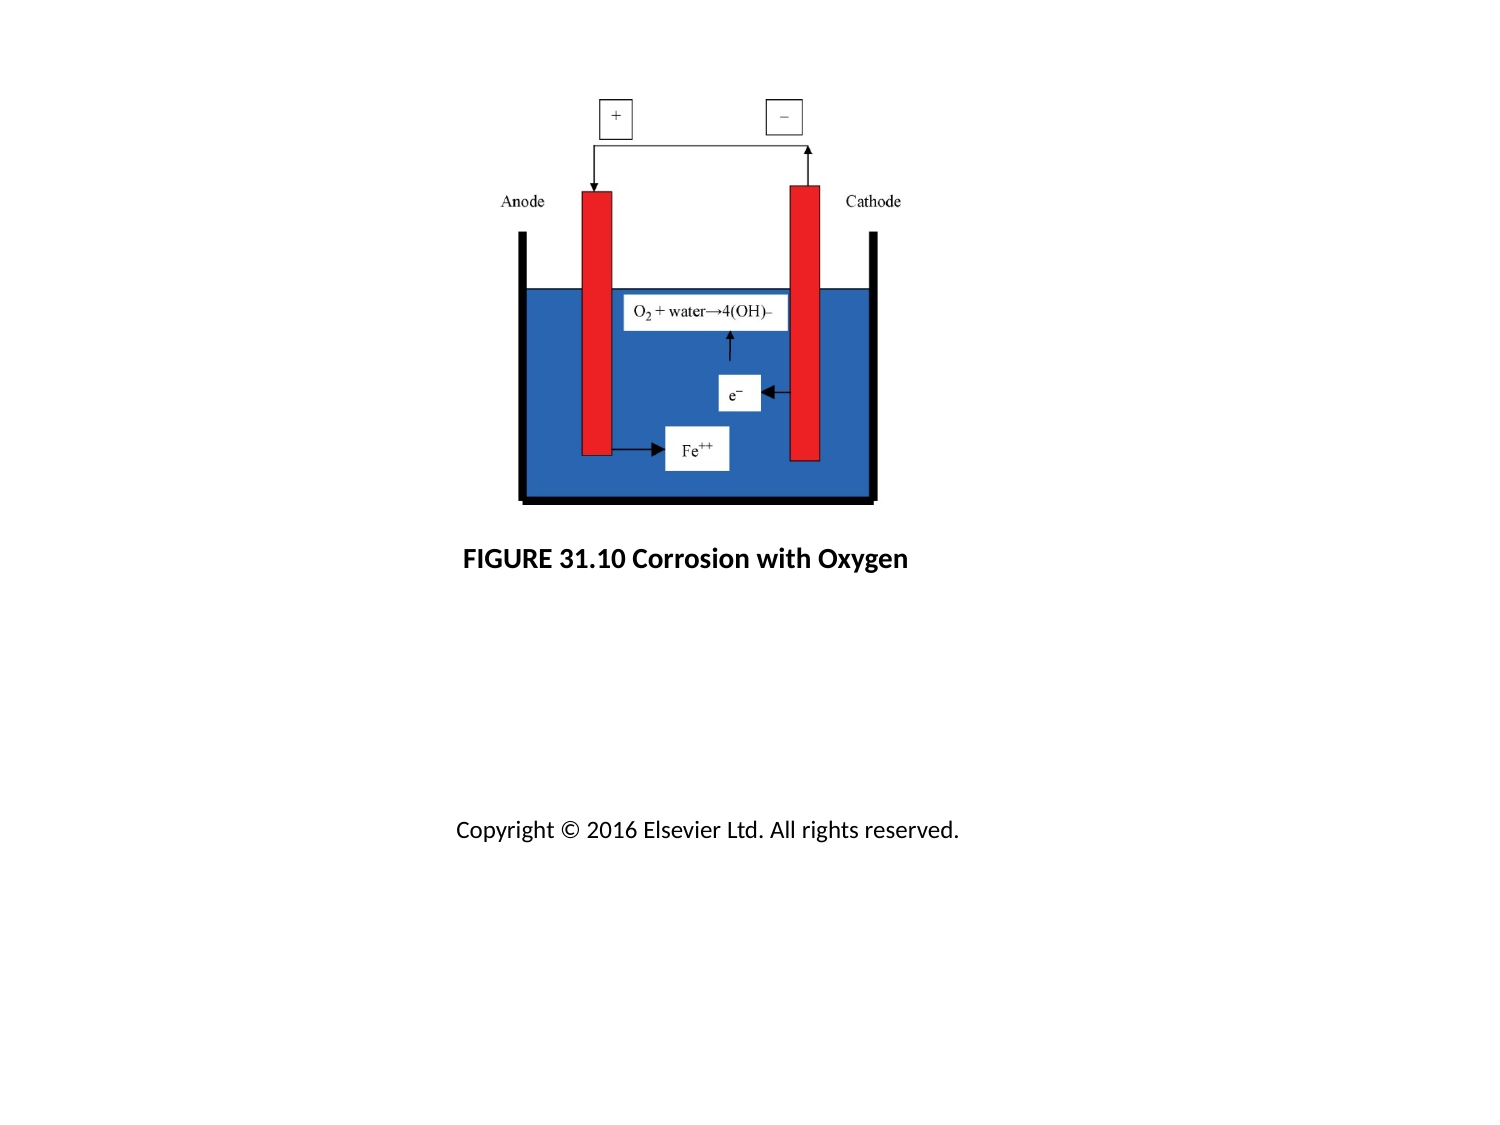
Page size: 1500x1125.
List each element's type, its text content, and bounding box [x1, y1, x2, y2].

text_box FIGURE 31.10 Corrosion with Oxygen [448, 532, 925, 582]
picture [499, 99, 902, 505]
text_box Copyright © 2016 Elsevier Ltd. All rights reserved. [252, 806, 1165, 852]
